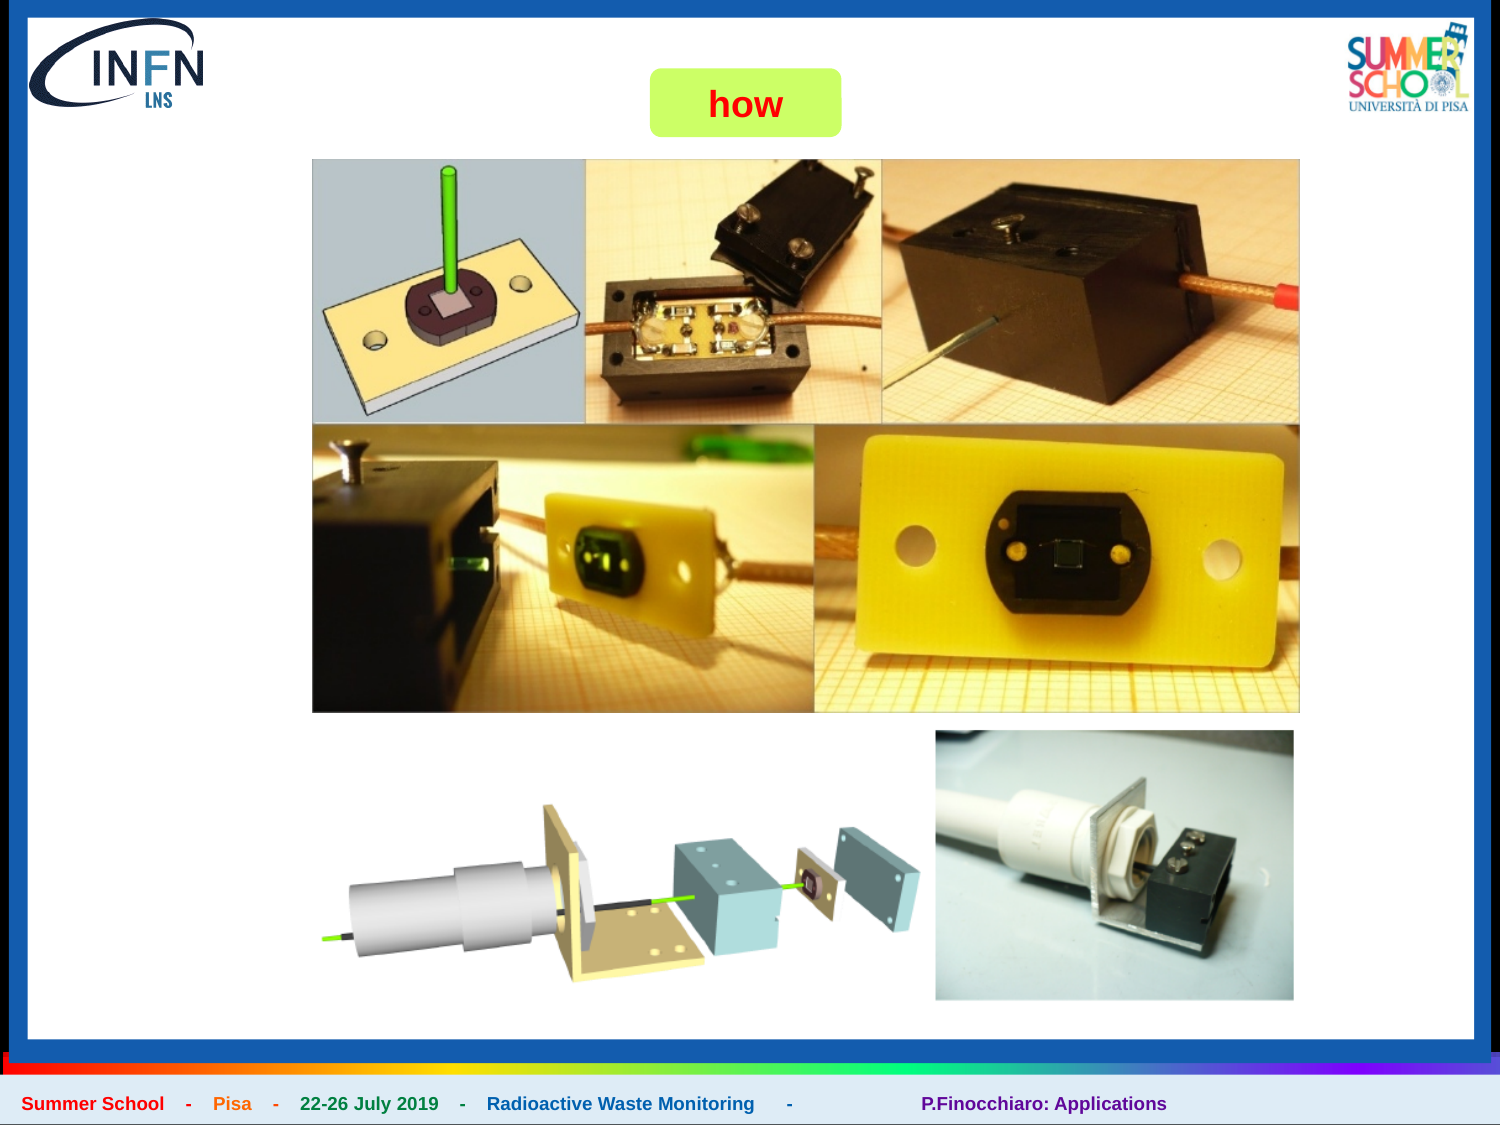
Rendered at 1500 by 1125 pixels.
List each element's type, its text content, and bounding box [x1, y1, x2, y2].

picture [312, 159, 1301, 713]
picture [312, 724, 1301, 1006]
picture [29, 18, 203, 108]
picture [1344, 18, 1472, 113]
text_box how [649, 68, 842, 138]
